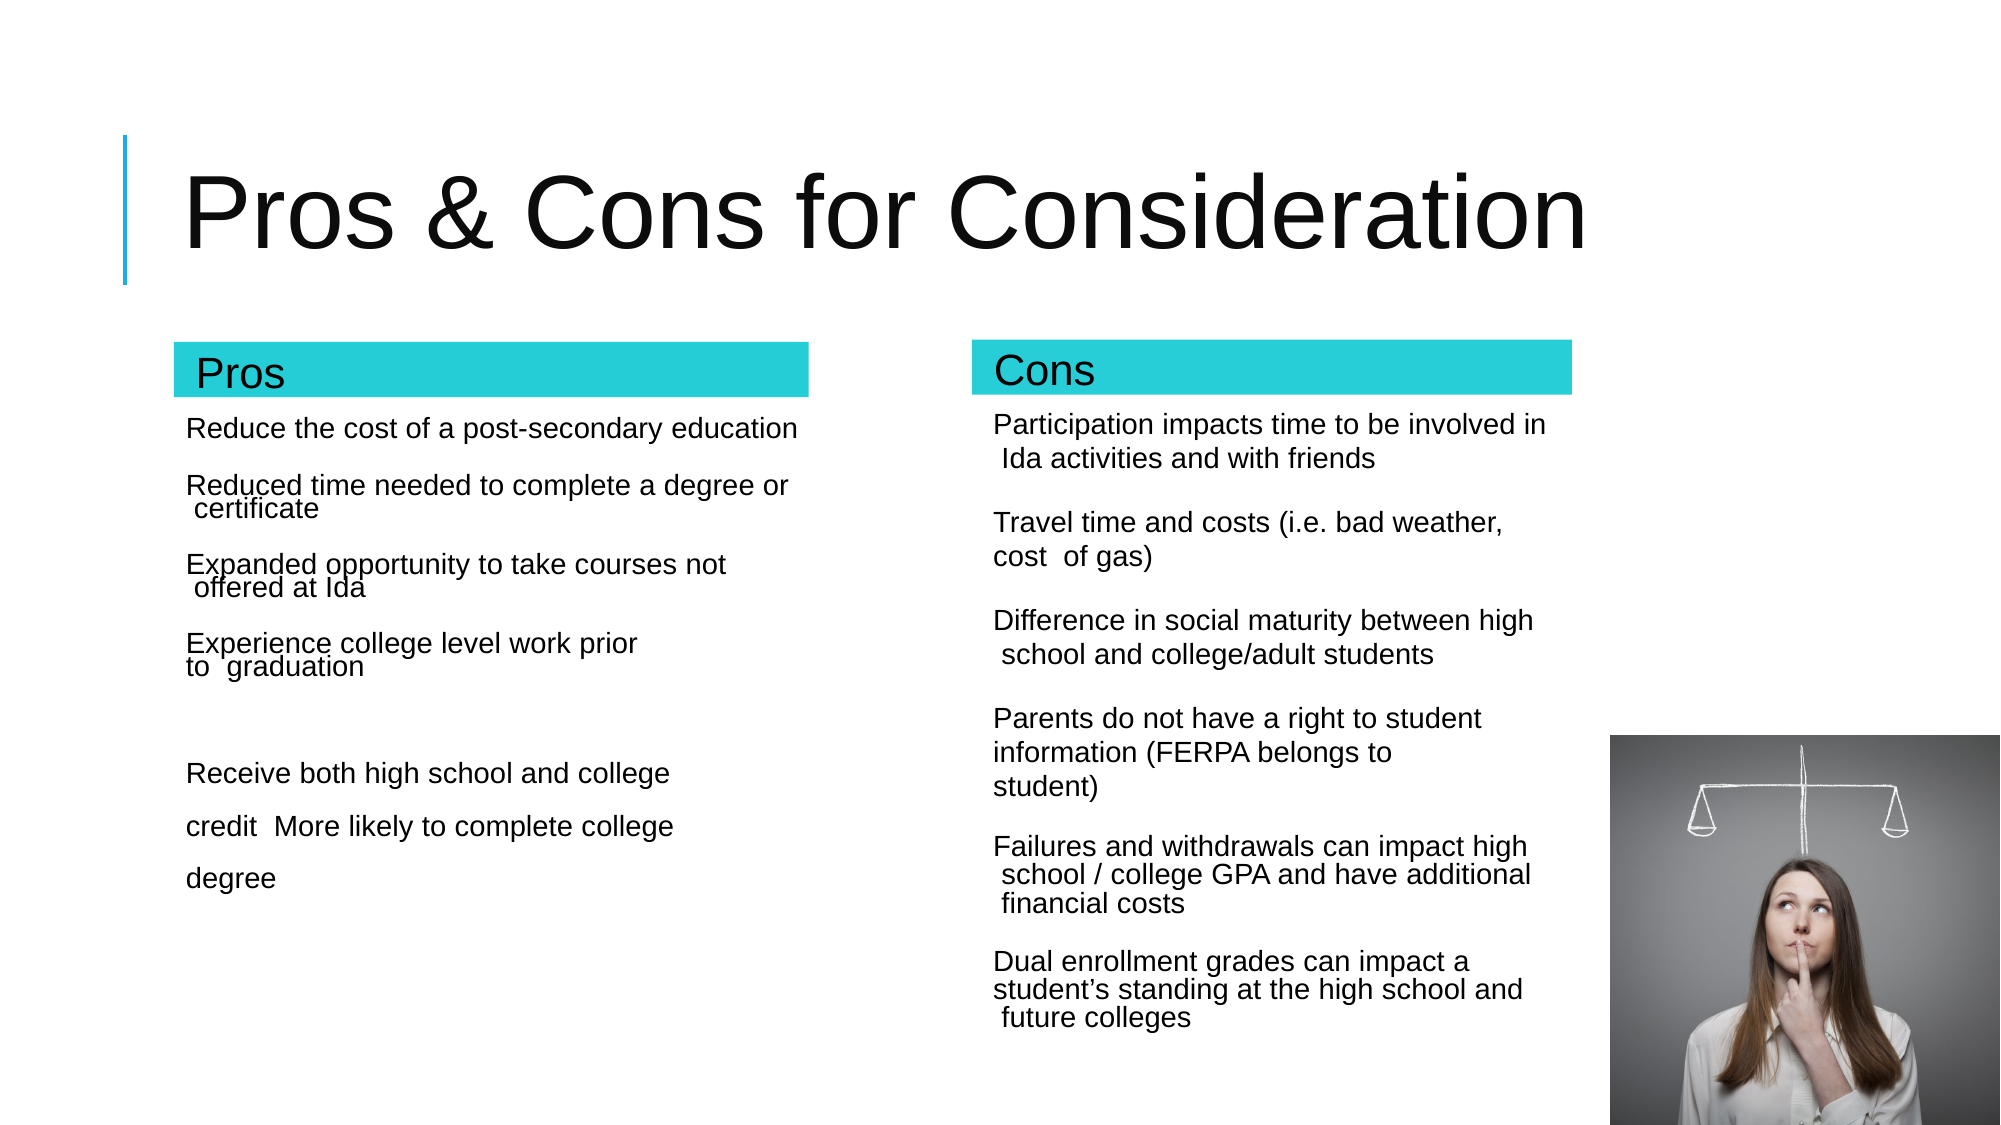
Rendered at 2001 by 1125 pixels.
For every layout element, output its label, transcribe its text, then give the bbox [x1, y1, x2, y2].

text_box Participation impacts time to be involved in Ida activities and with friends Travel time and costs (i.e. bad weather, cost of gas) Difference in social maturity between high school and college/adult students Parents do not have a right to student information (FERPA belongs to student) Failures and withdrawals can impact high school / college GPA and have additional financial costs Dual enrollment grades can impact a student’s standing at the high school and future colleges [991, 398, 1561, 1034]
text_box Cons [971, 339, 1572, 395]
text_box Pros [173, 341, 809, 398]
picture [1610, 735, 2000, 1125]
text_box Reduce the cost of a post-secondary education Reduced time needed to complete a degree or certificate Expanded opportunity to take courses not offered at Ida Experience college level work prior to graduation Receive both high school and college credit More likely to complete college degree [183, 398, 806, 895]
title Pros & Cons for Consideration [180, 142, 1874, 333]
